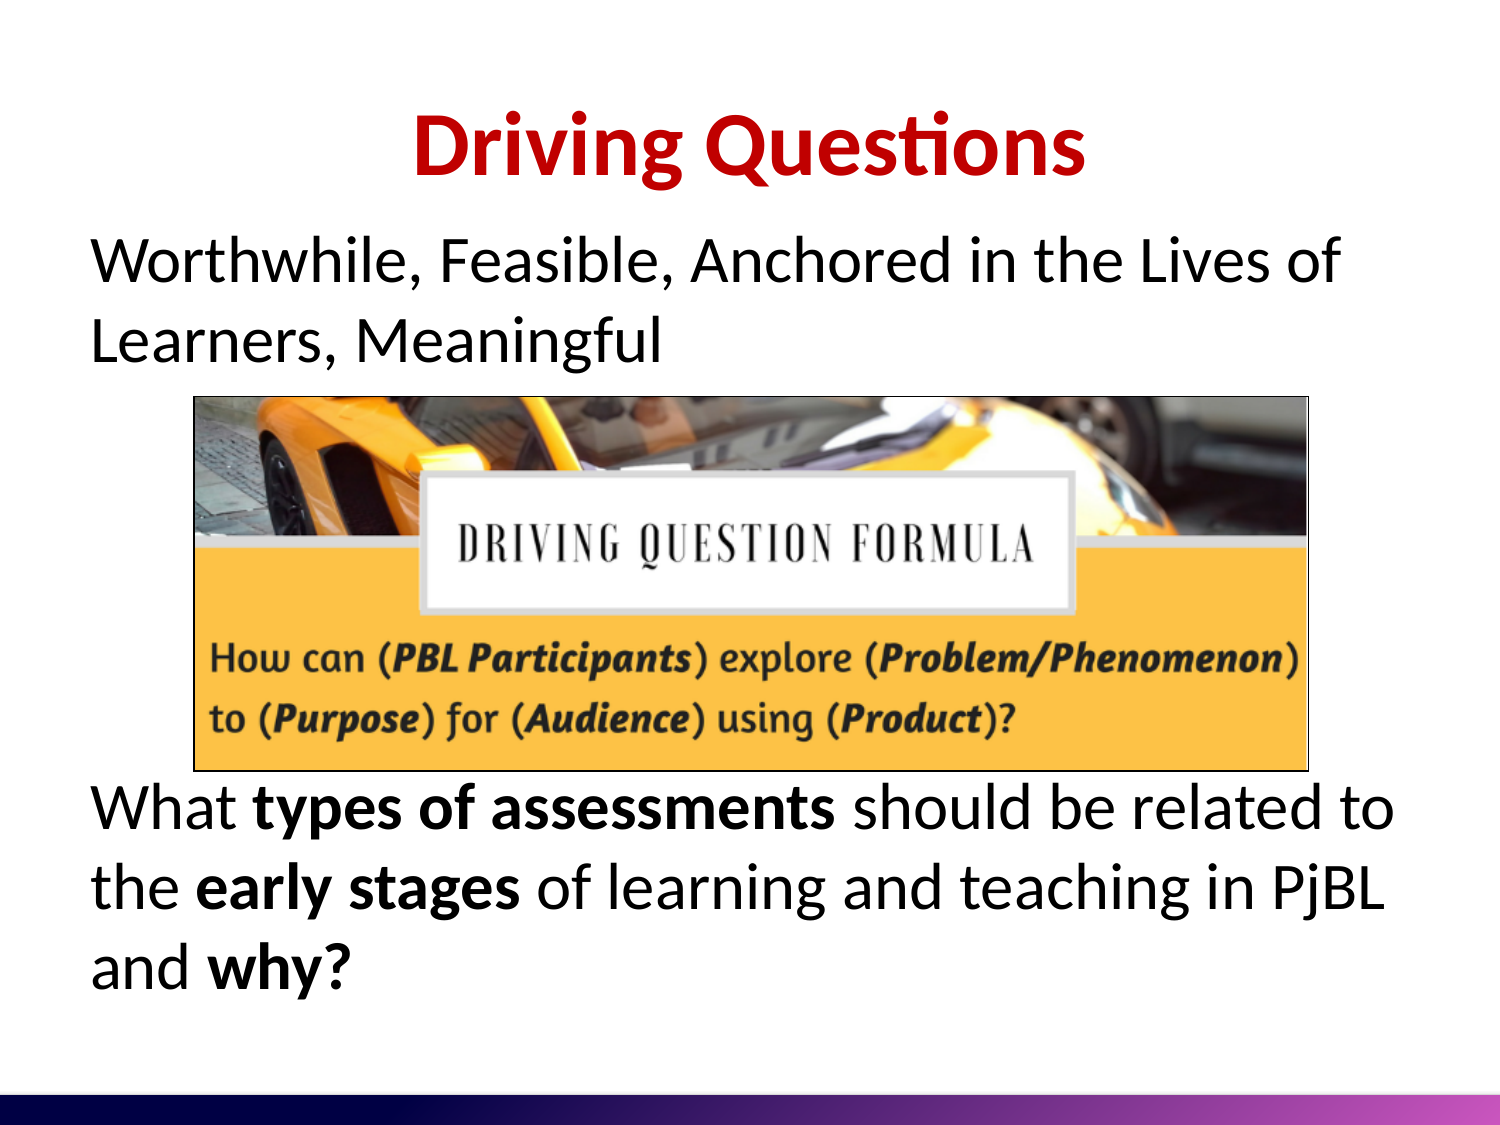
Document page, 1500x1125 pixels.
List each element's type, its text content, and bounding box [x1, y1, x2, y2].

list Worthwhile, Feasible, Anchored in the Lives of Learners, Meaningful What types of assessments should be related to the early stages of learning and teaching in PjBL and why? [75, 208, 1425, 1092]
picture [194, 396, 1309, 771]
title Driving Questions [75, 45, 1425, 208]
text_box [0, 1094, 1500, 1125]
